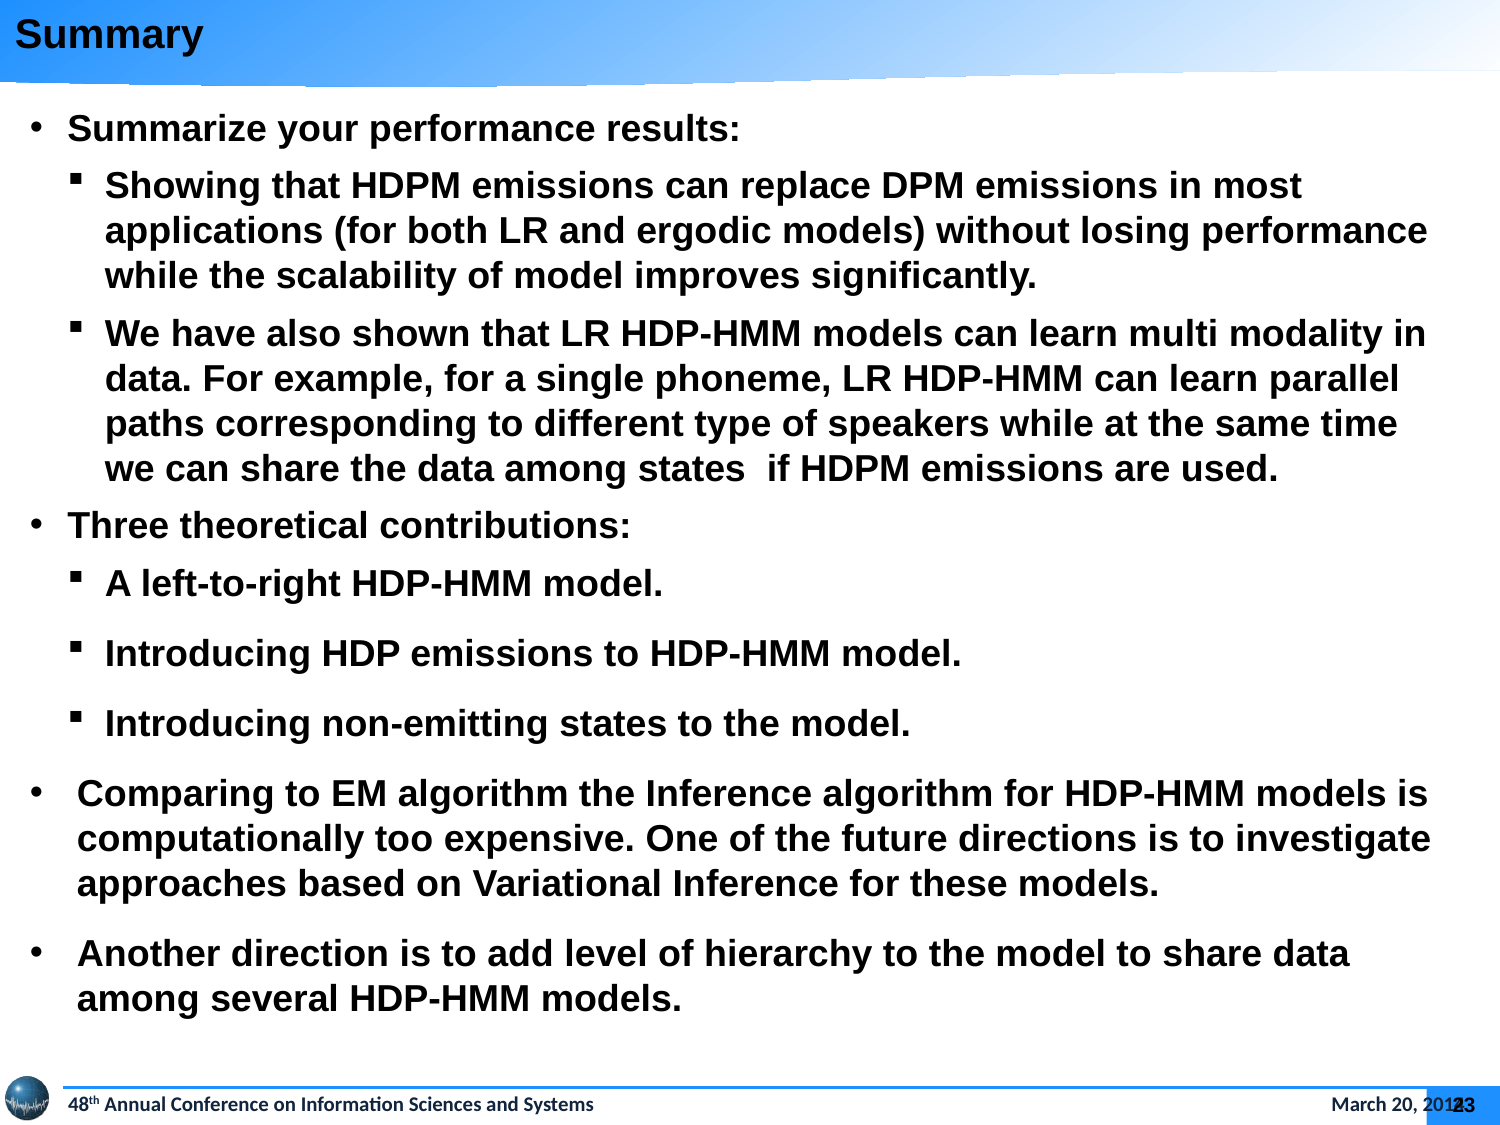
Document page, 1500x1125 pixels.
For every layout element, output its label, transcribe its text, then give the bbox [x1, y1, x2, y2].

picture [4, 1075, 50, 1121]
text_box Summarize your performance results: Showing that HDPM emissions can replace DPM emissions in most applications (for both LR and ergodic models) without losing performance while the scalability of model improves significantly. We have also shown that LR HDP-HMM models can learn multi modality in data. For example, for a single phoneme, LR HDP-HMM can learn parallel paths corresponding to different type of speakers while at the same time we can share the data among states if HDPM emissions are used. Three theoretical contributions: A left-to-right HDP-HMM model. Introducing HDP emissions to HDP-HMM model. Introducing non-emitting states to the model. Comparing to EM algorithm the Inference algorithm for HDP-HMM models is computationally too expensive. One of the future directions is to investigate approaches based on Variational Inference for these models. Another direction is to add level of hierarchy to the model to share data among several HDP-HMM models. [29, 103, 1448, 1019]
text_box Summary [0, 0, 1500, 65]
